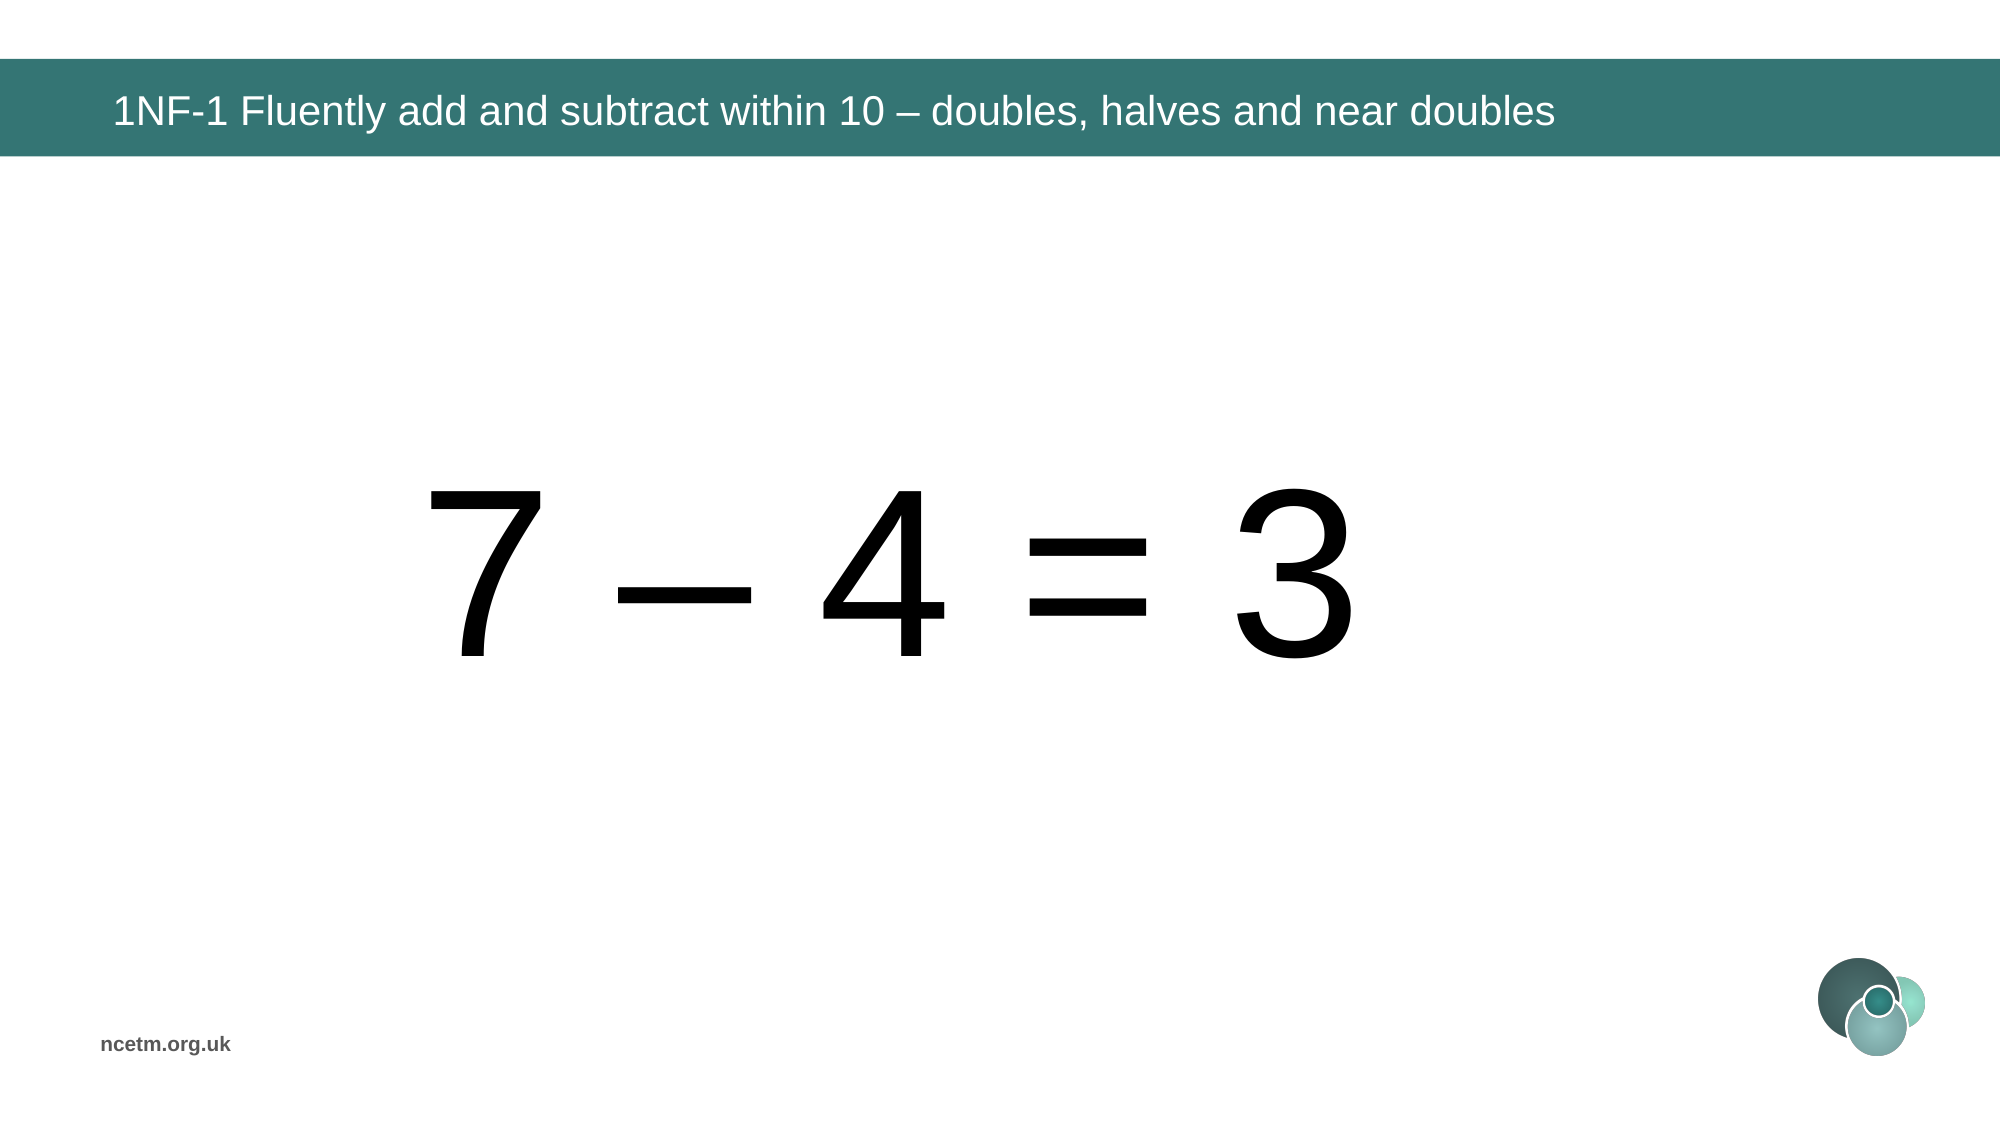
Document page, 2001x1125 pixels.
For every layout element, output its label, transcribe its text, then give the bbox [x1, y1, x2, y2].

title 1NF-1 Fluently add and subtract within 10 – doubles, halves and near doubles [97, 76, 1945, 147]
picture [1818, 958, 1925, 1056]
text_box 7 – 4 = [404, 409, 1213, 712]
text_box 3 [1213, 409, 1377, 712]
